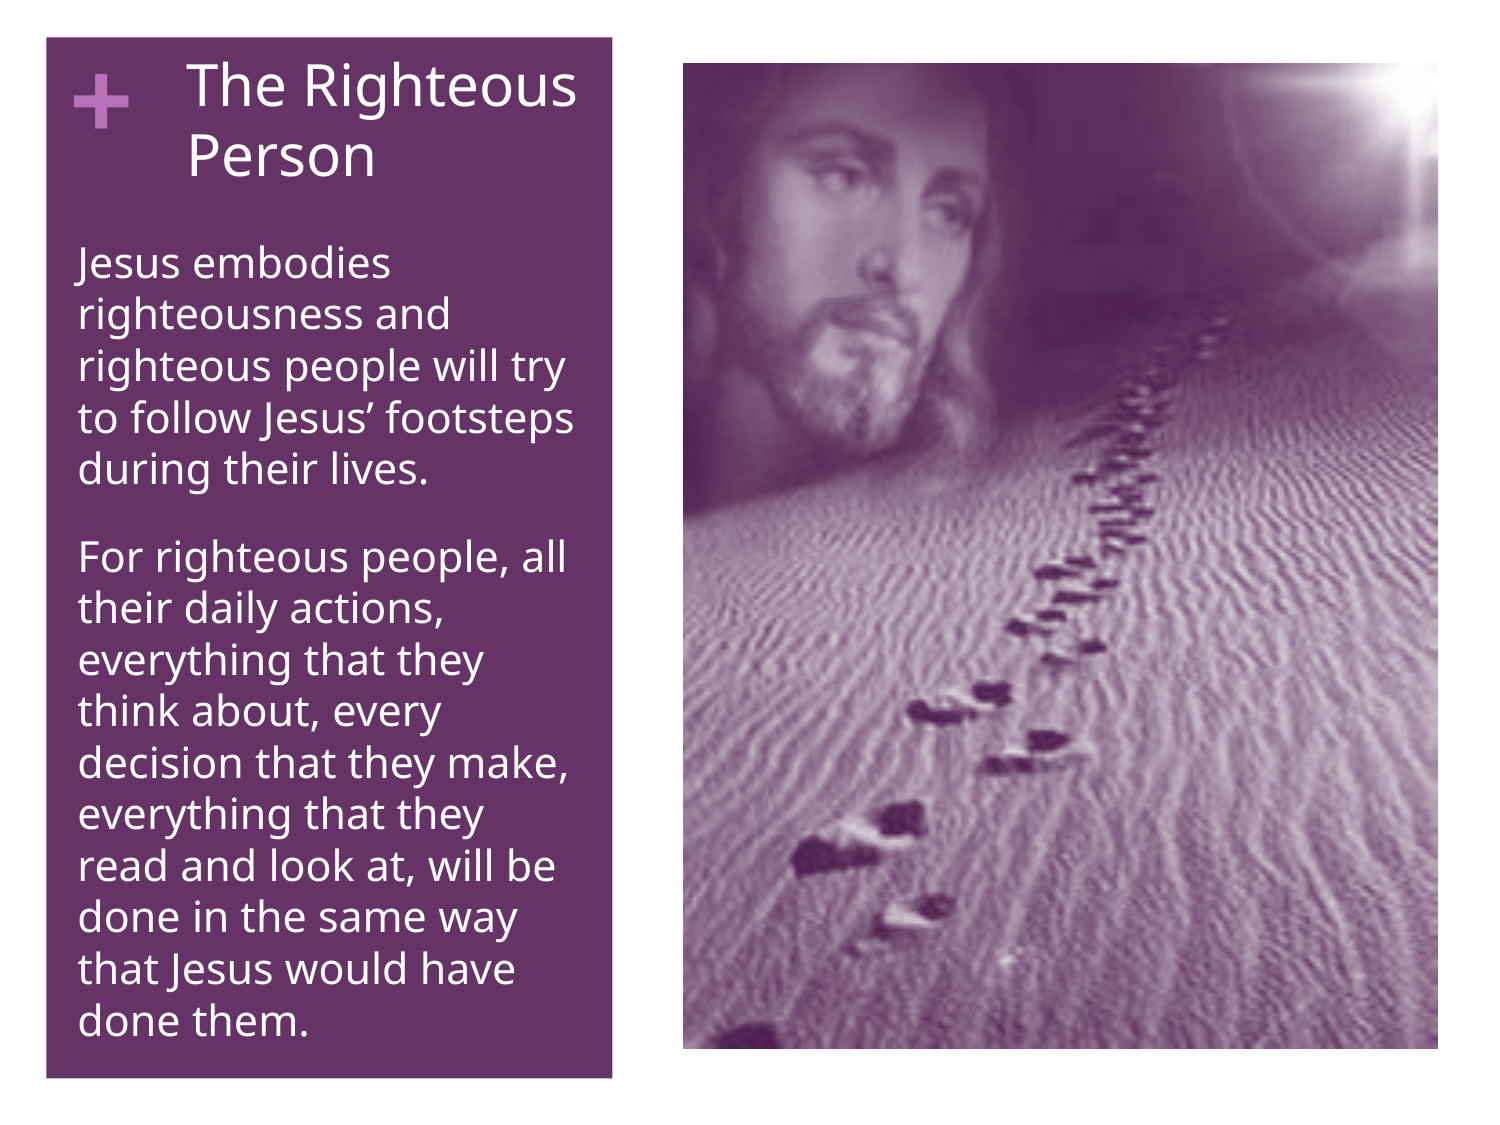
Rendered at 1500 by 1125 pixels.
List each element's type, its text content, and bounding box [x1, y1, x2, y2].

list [683, 44, 1439, 1069]
title The Righteous Person [171, 44, 597, 196]
list Jesus embodies righteousness and righteous people will try to follow Jesus’ footsteps during their lives. For righteous people, all their daily actions, everything that they think about, every decision that they make, everything that they read and look at, will be done in the same way that Jesus would have done them. [62, 227, 597, 1068]
